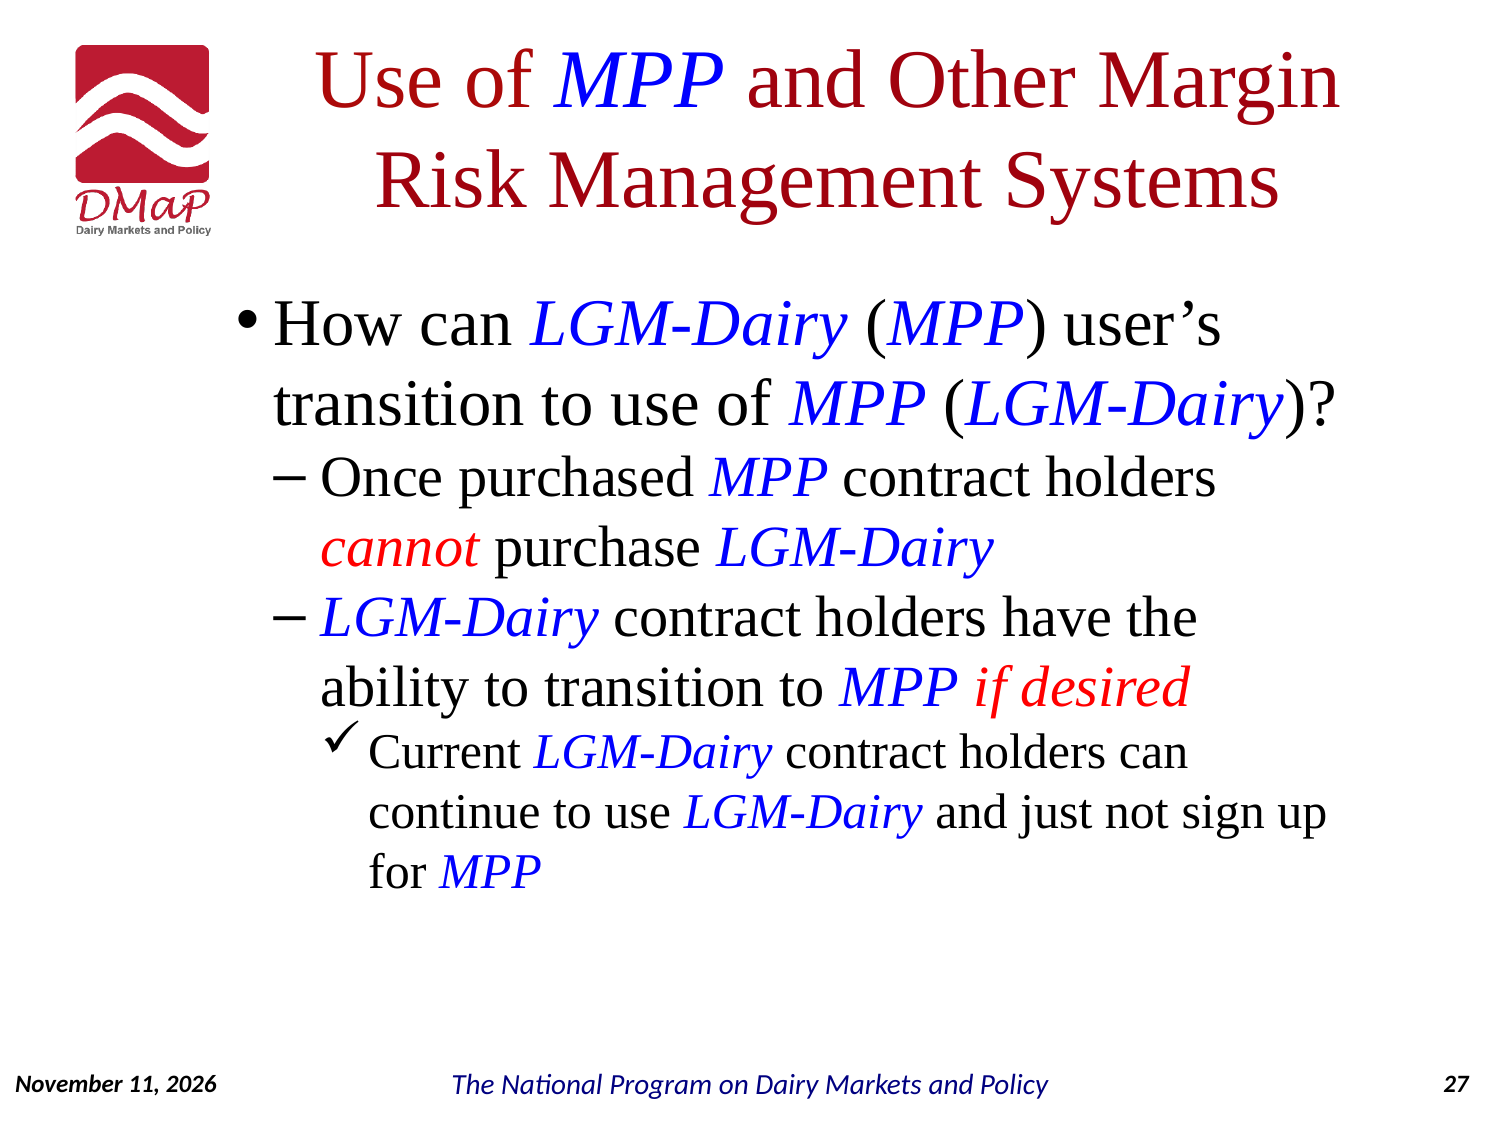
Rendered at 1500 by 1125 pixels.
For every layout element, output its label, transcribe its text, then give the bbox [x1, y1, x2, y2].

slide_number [0, 1063, 241, 1101]
list How can LGM-Dairy (MPP) user’s transition to use of MPP (LGM-Dairy)? Once purchased MPP contract holders cannot purchase LGM-Dairy LGM-Dairy contract holders have the ability to transition to MPP if desired Current LGM-Dairy contract holders can continue to use LGM-Dairy and just not sign up for MPP [220, 270, 1367, 905]
footer The National Program on Dairy Markets and Policy [432, 1064, 1068, 1101]
picture [75, 45, 211, 236]
text_box Use of MPP and Other Margin Risk Management Systems [220, 30, 1436, 218]
slide_number 27 [1366, 1063, 1484, 1101]
